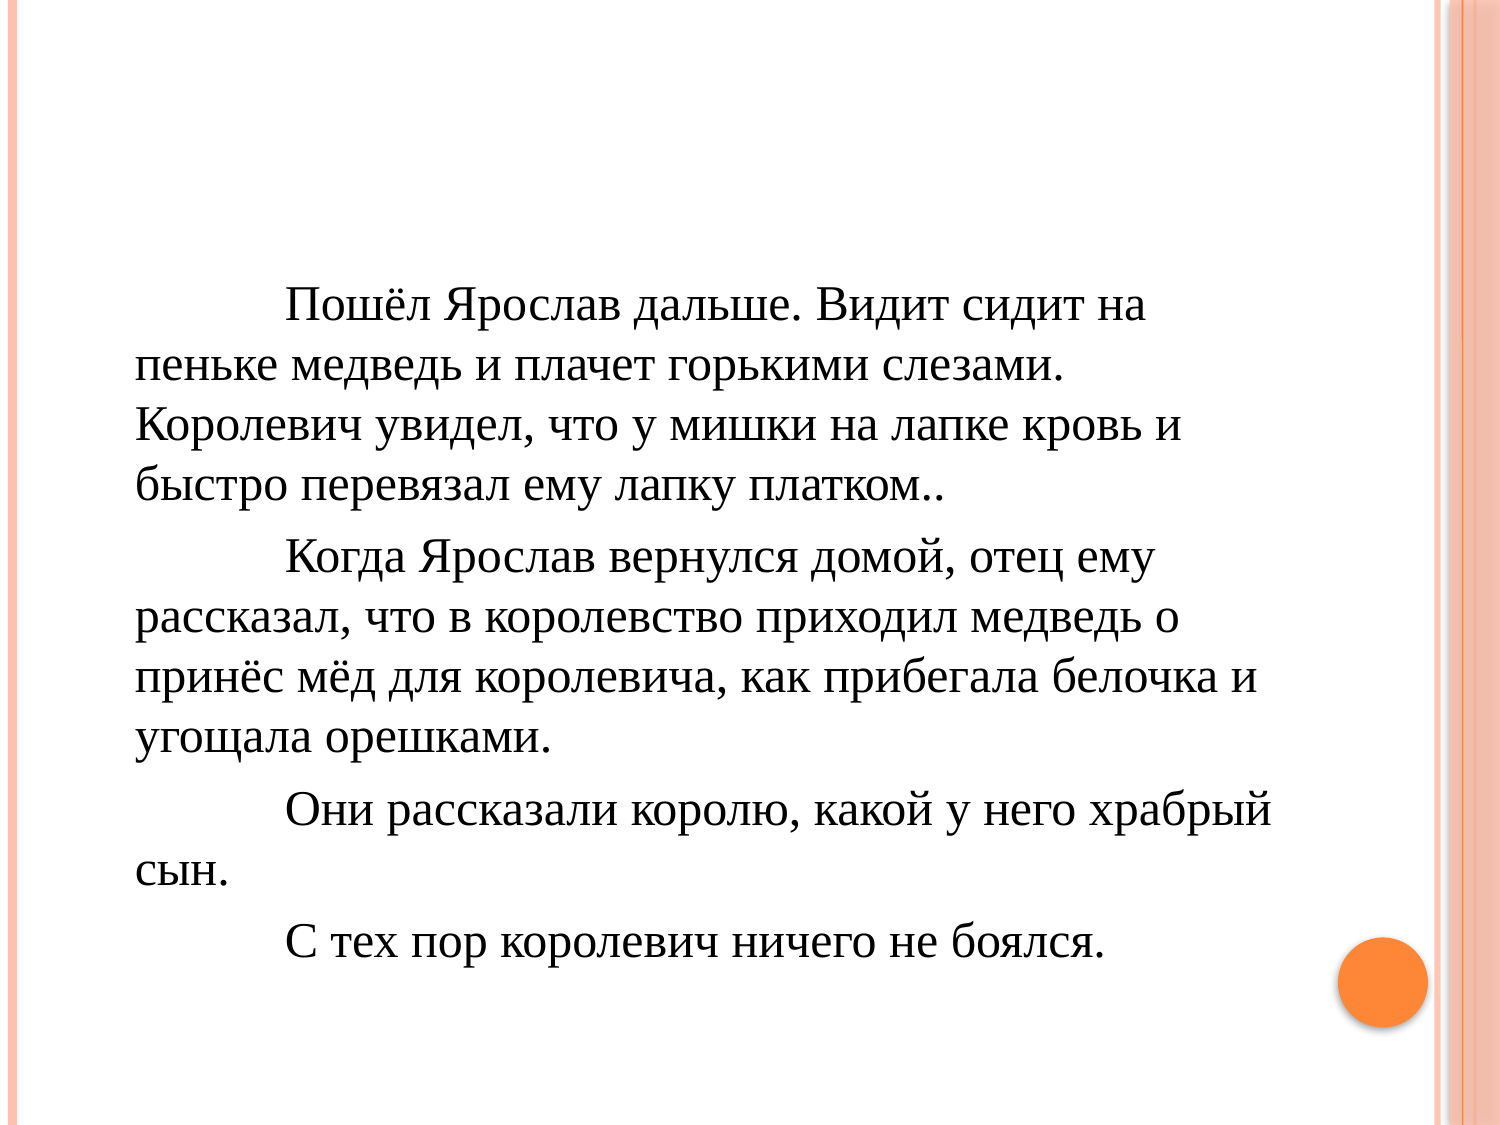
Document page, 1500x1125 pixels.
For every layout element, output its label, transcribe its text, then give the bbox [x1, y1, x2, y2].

list Пошёл Ярослав дальше. Видит сидит на пеньке медведь и плачет горькими слезами. Королевич увидел, что у мишки на лапке кровь и быстро перевязал ему лапку платком.. Когда Ярослав вернулся домой, отец ему рассказал, что в королевство приходил медведь о принёс мёд для королевича, как прибегала белочка и угощала орешками. Они рассказали королю, какой у него храбрый сын. С тех пор королевич ничего не боялся. [75, 262, 1300, 1062]
